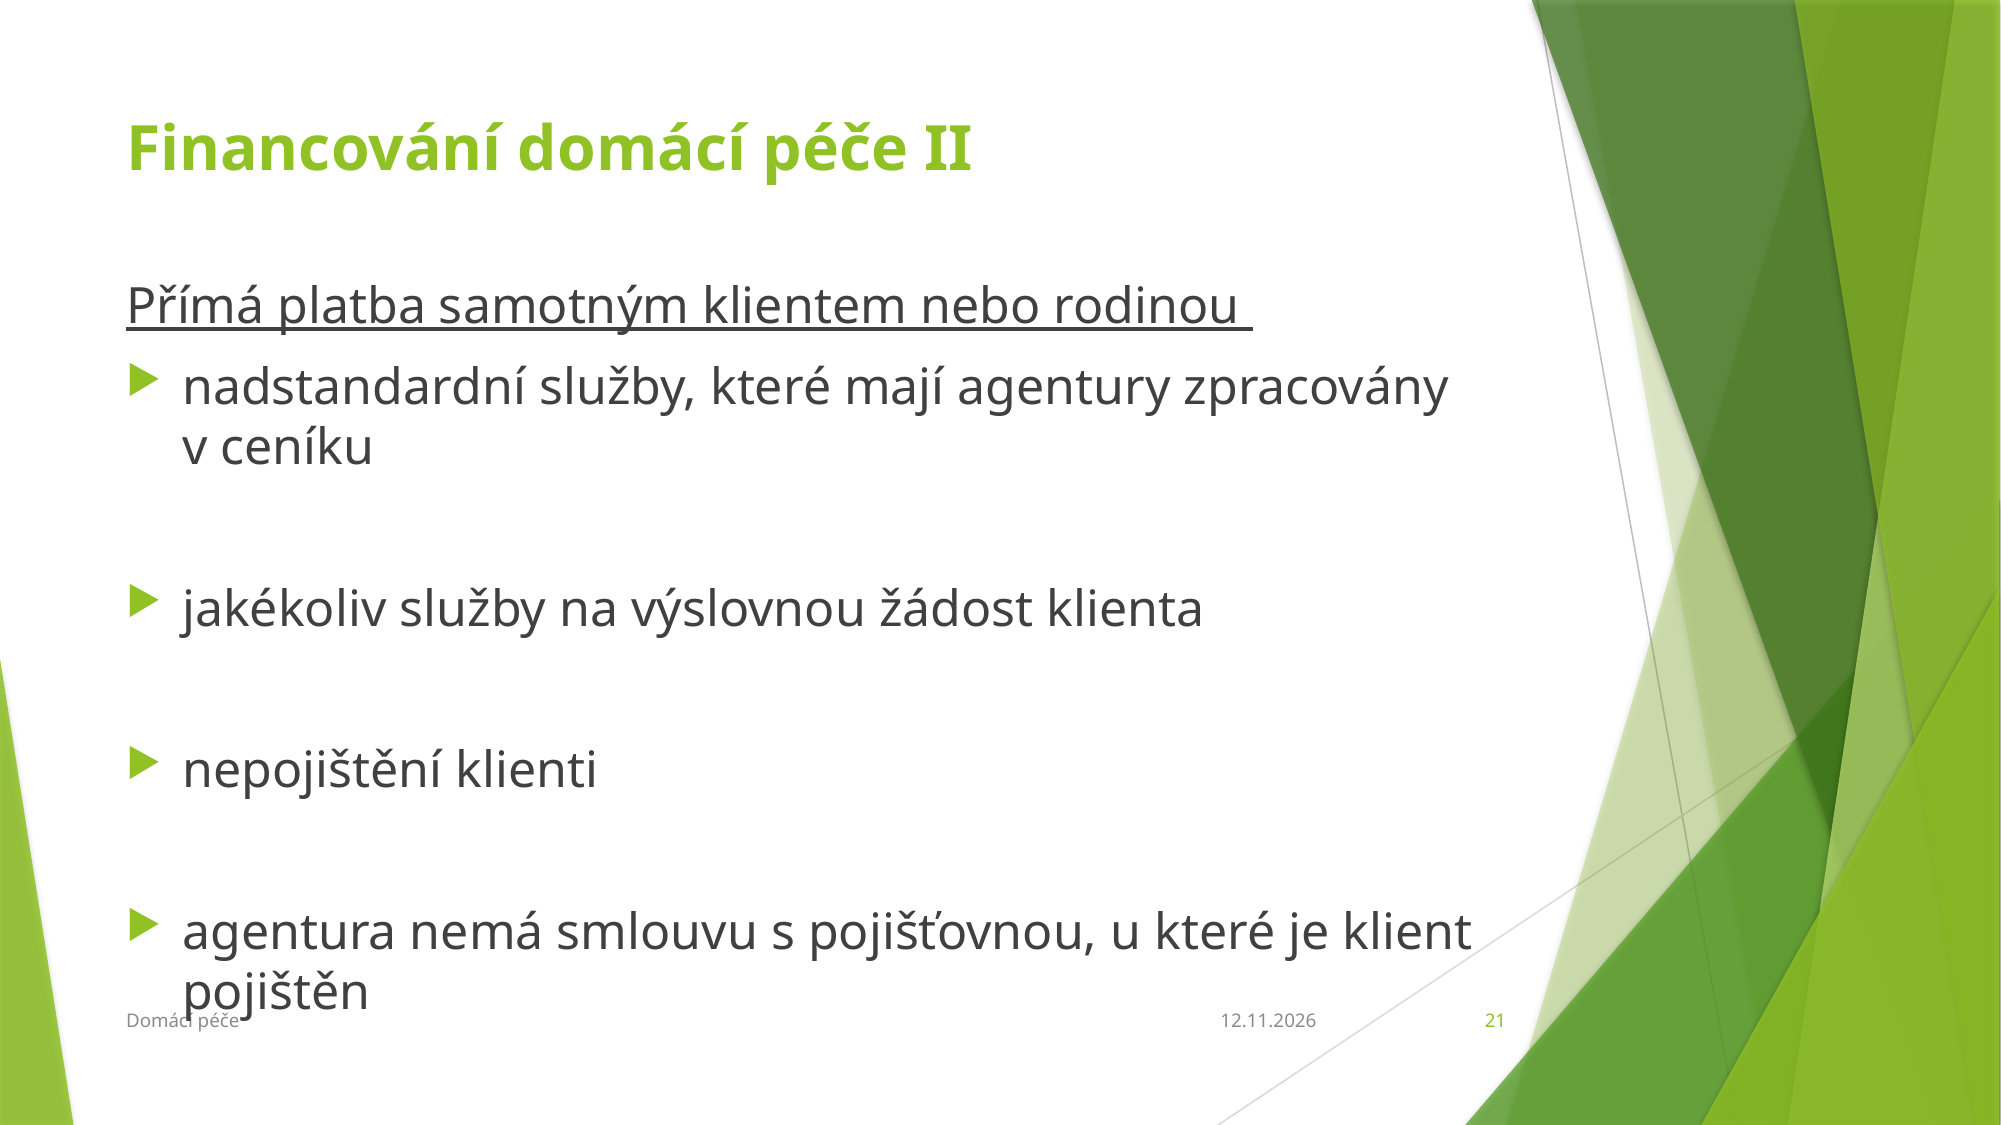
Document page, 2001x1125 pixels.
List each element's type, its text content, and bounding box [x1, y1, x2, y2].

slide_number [1181, 991, 1332, 1051]
slide_number 21 [1409, 991, 1522, 1051]
footer Domácí péče [111, 991, 1145, 1051]
title Financování domácí péče II [111, 99, 1522, 266]
list Přímá platba samotným klientem nebo rodinou nadstandardní služby, které mají agentury zpracovány v ceníku jakékoliv služby na výslovnou žádost klienta nepojištění klienti agentura nemá smlouvu s pojišťovnou, u které je klient pojištěn [111, 266, 1522, 1051]
